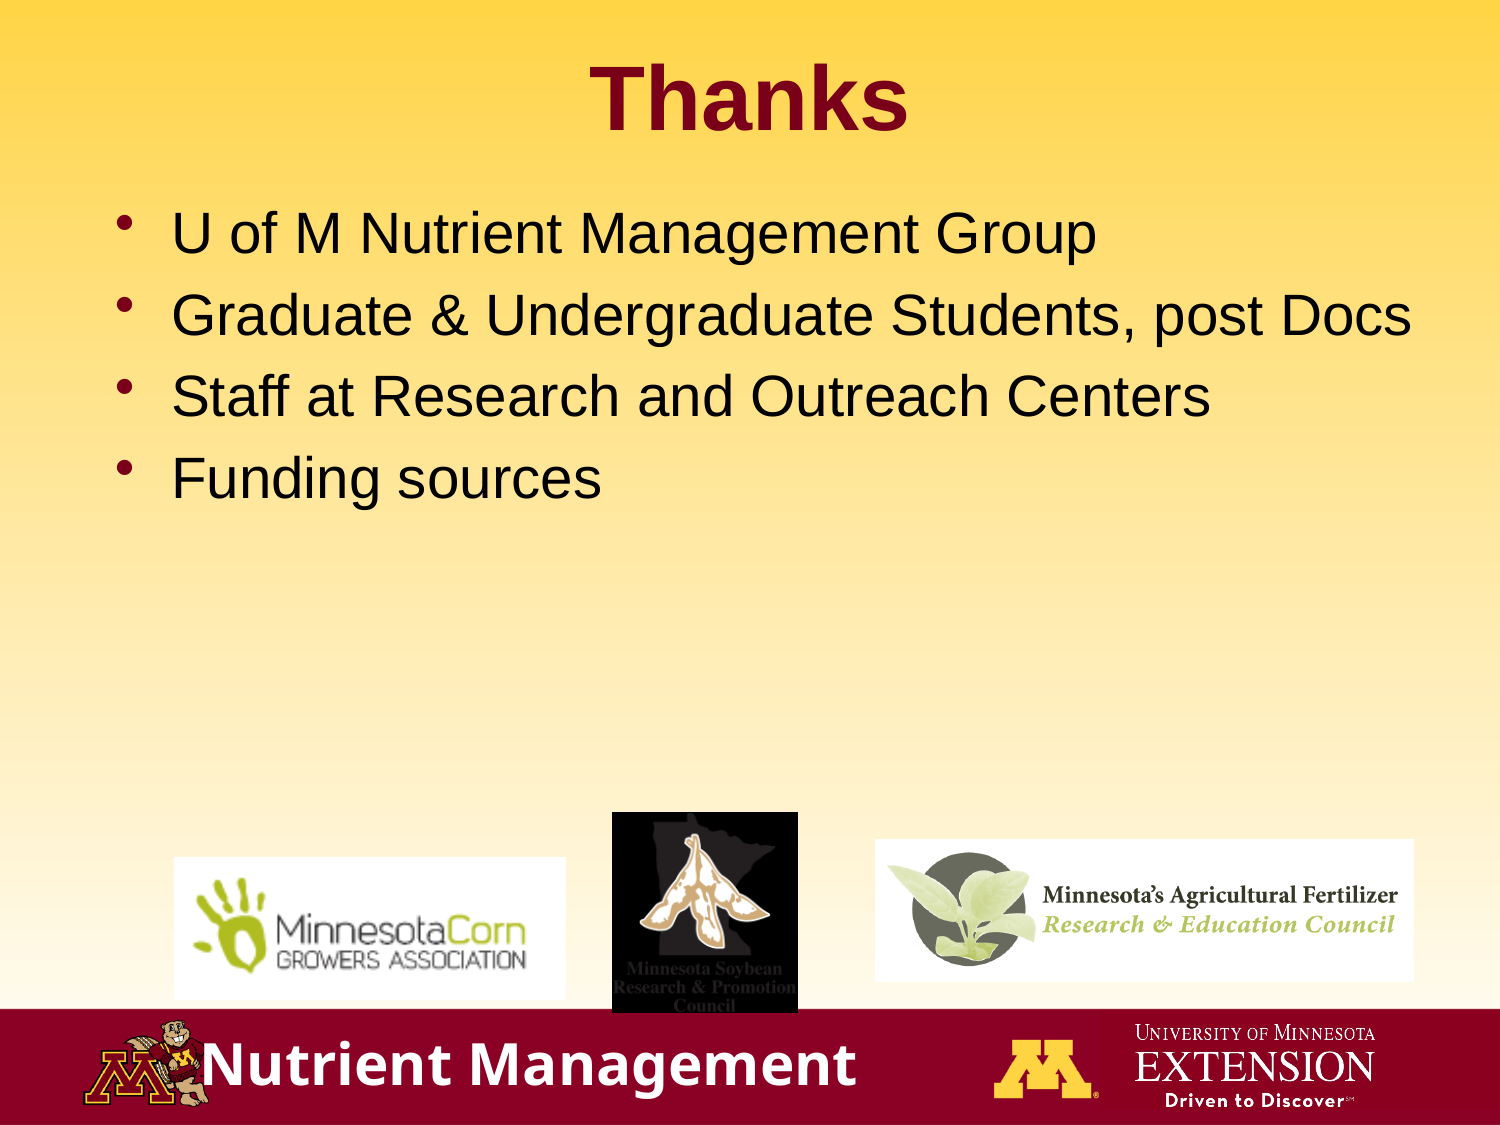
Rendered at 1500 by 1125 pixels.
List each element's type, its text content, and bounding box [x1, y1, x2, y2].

text_box U of M Nutrient Management Group Graduate & Undergraduate Students, post Docs Staff at Research and Outreach Centers Funding sources [99, 187, 1438, 588]
title Thanks [112, 0, 1388, 187]
picture [1135, 1024, 1375, 1107]
picture [0, 0, 1500, 1125]
